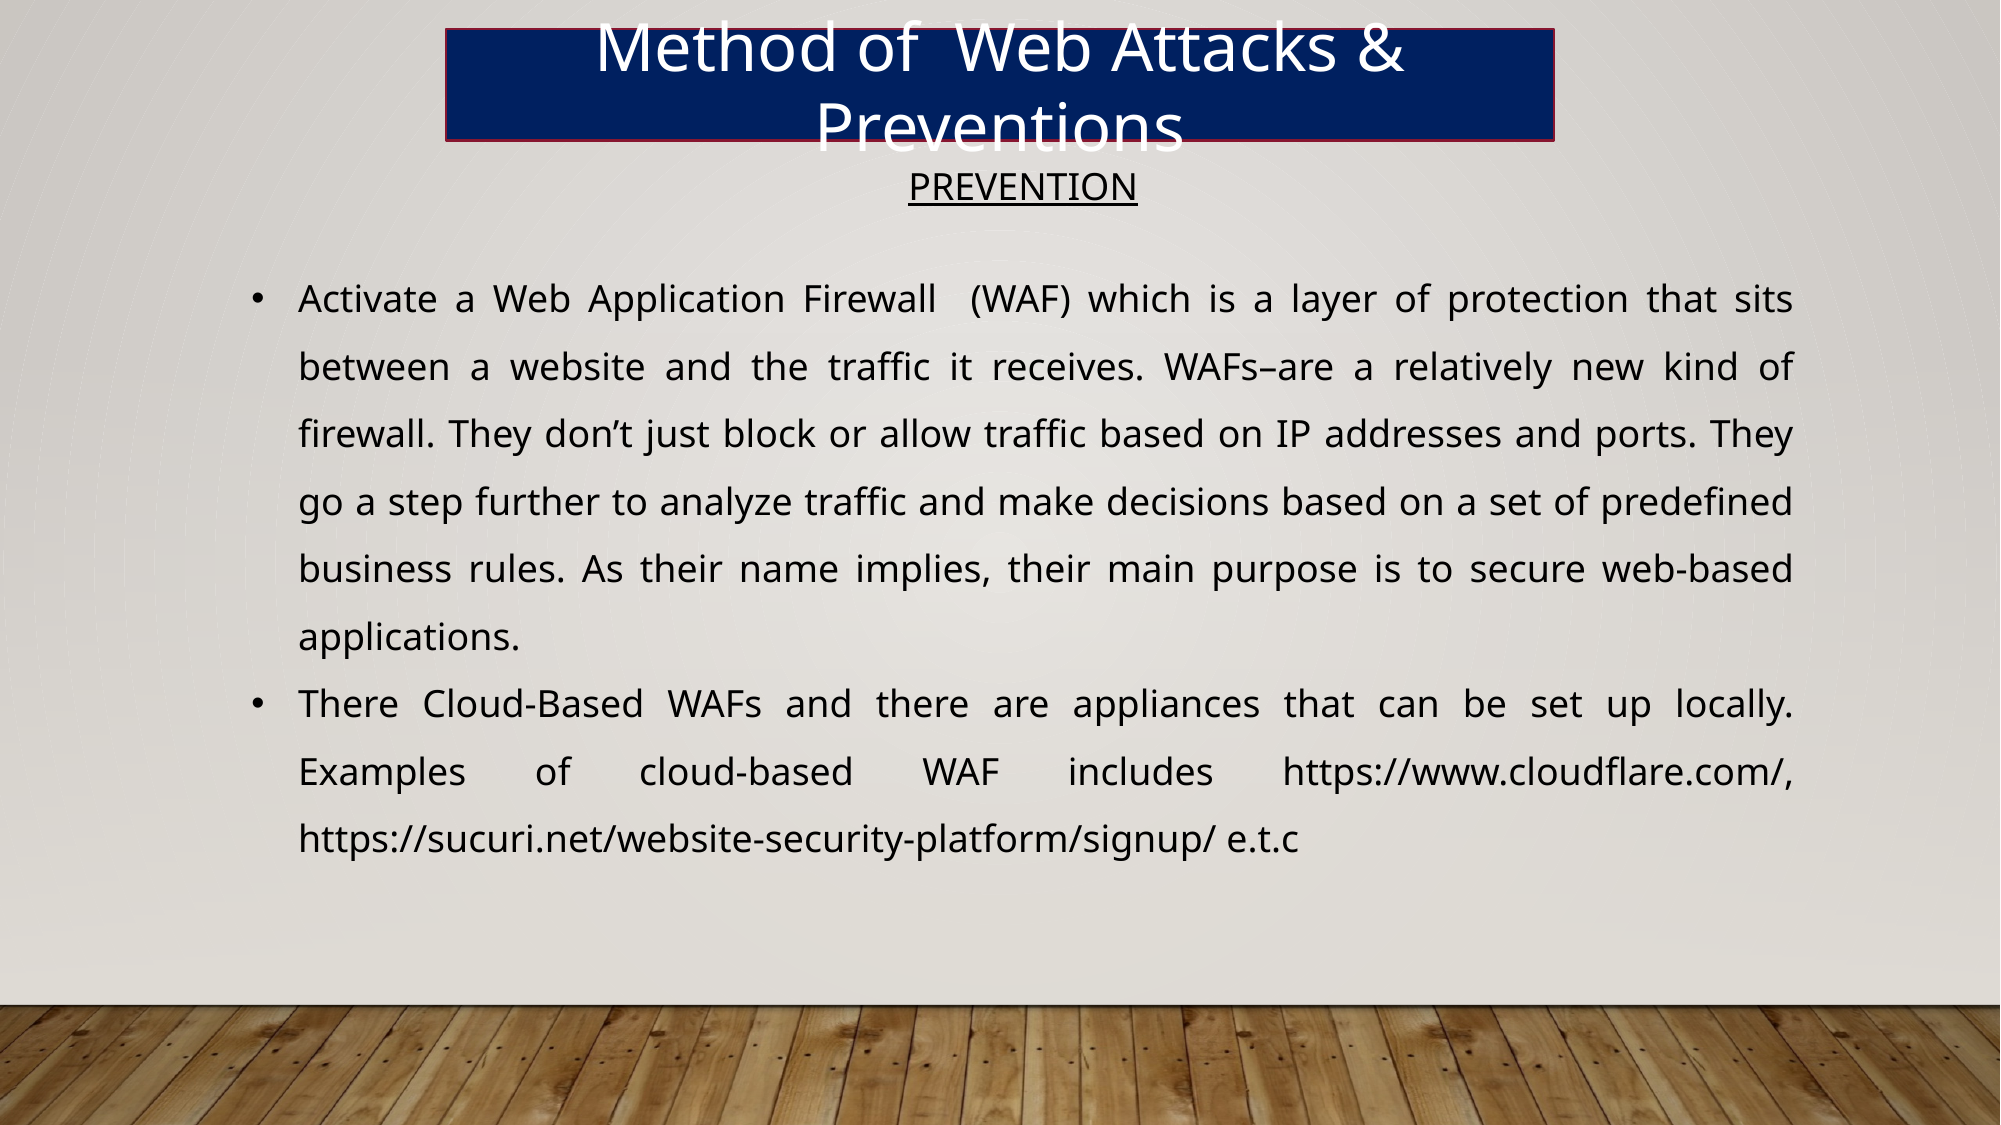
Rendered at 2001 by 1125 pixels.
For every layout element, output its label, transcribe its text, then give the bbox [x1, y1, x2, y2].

text_box Method of Web Attacks & Preventions [445, 28, 1555, 142]
picture [0, 1005, 2000, 1125]
text_box PREVENTION Activate a Web Application Firewall (WAF) which is a layer of protection that sits between a website and the traffic it receives. WAFs–are a relatively new kind of firewall. They don’t just block or allow traffic based on IP addresses and ports. They go a step further to analyze traffic and make decisions based on a set of predefined business rules. As their name implies, their main purpose is to secure web-based applications. There Cloud-Based WAFs and there are appliances that can be set up locally. Examples of cloud-based WAF includes https://www.cloudflare.com/, https://sucuri.net/website-security-platform/signup/ e.t.c [236, 155, 1810, 868]
